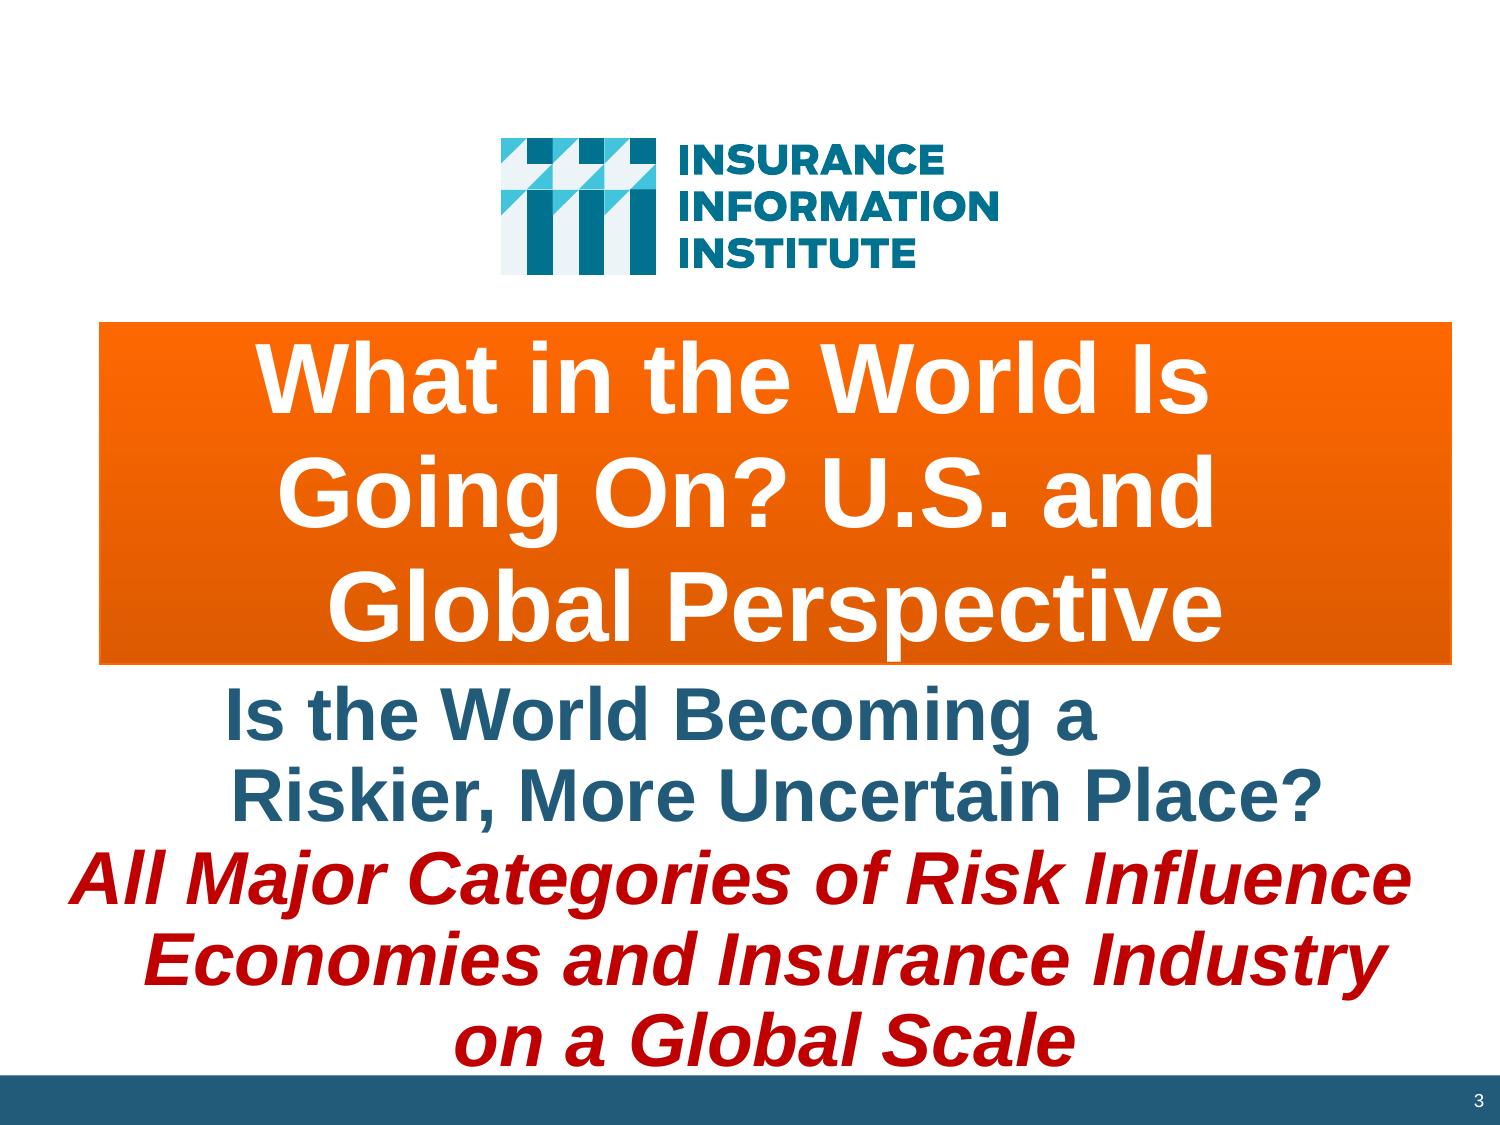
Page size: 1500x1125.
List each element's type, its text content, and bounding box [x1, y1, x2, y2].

text_box All Major Categories of Risk Influence Economies and Insurance Industry on a Global Scale [53, 832, 1431, 1090]
picture [500, 137, 998, 275]
text_box [0, 1075, 1500, 1125]
text_box What in the World Is Going On? U.S. and Global Perspective [99, 323, 1452, 664]
text_box Is the World Becoming a Riskier, More Uncertain Place? [83, 668, 1426, 832]
text_box 3 [1410, 1091, 1485, 1111]
